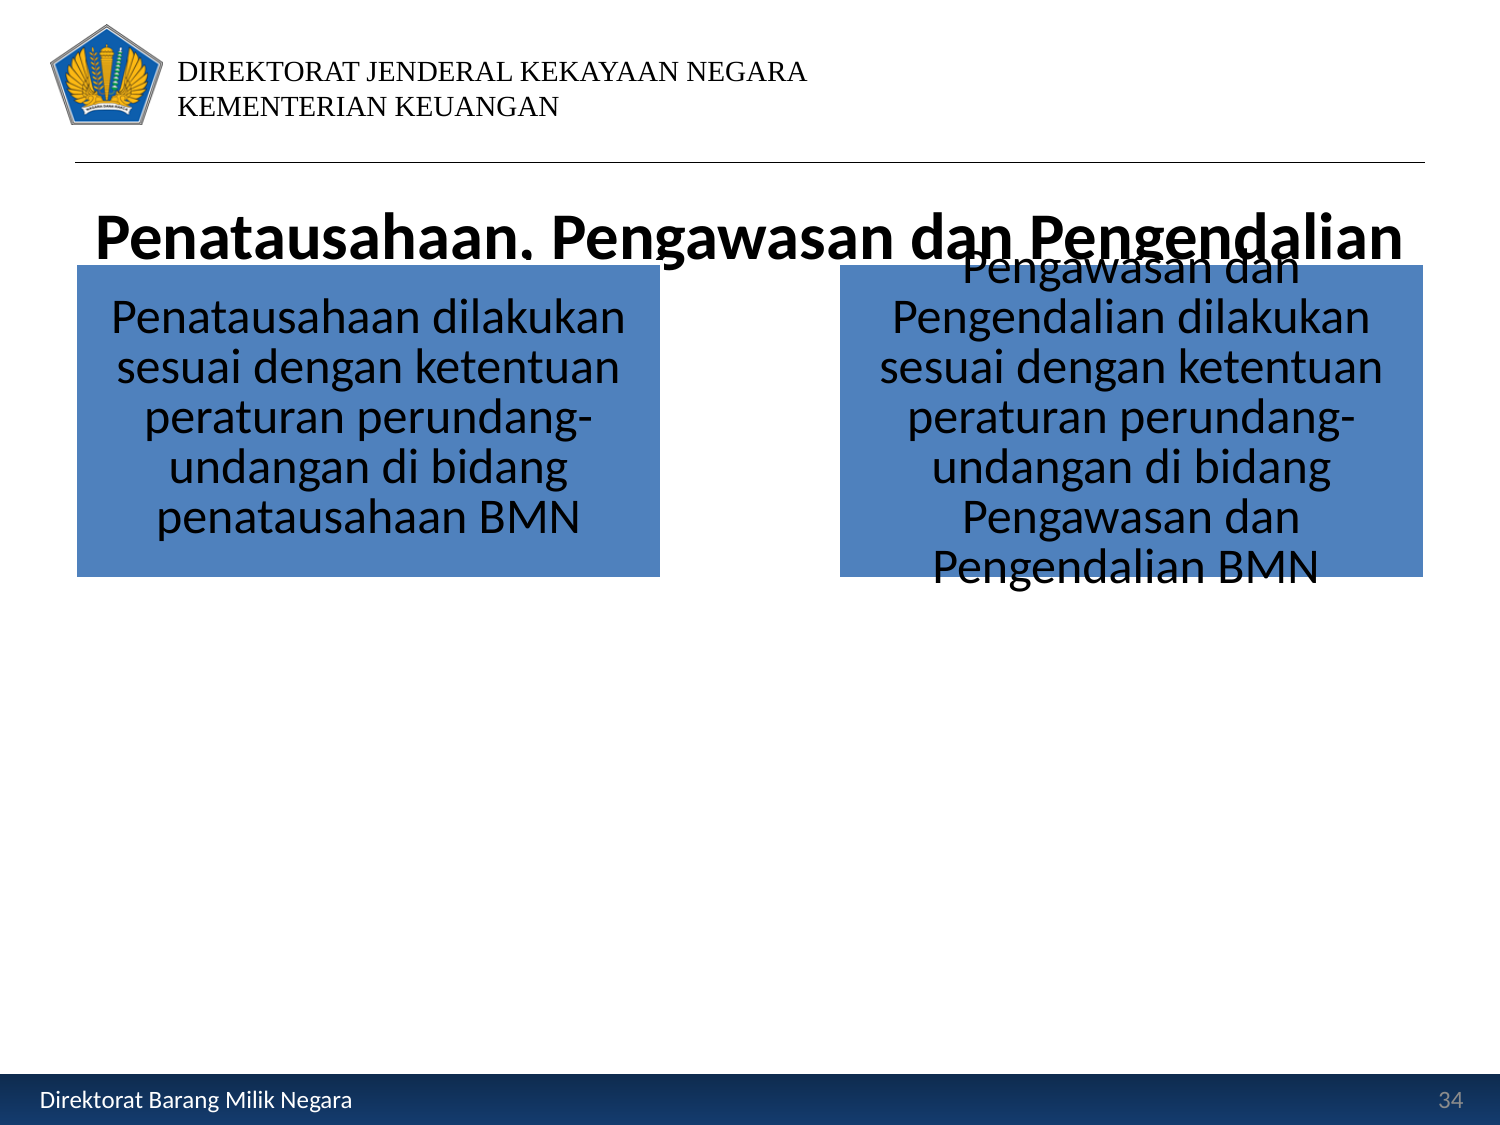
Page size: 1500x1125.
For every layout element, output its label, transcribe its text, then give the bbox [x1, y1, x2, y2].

text_box Direktorat Barang Milik Negara [22, 1078, 377, 1120]
slide_number 34 [1128, 1078, 1479, 1119]
title Penatausahaan, Pengawasan dan Pengendalian [75, 174, 1425, 260]
text_box [0, 1073, 1500, 1125]
text_box DIREKTORAT JENDERAL KEKAYAAN NEGARA KEMENTERIAN KEUANGAN [160, 35, 989, 140]
picture [49, 24, 163, 126]
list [74, 262, 1426, 1006]
